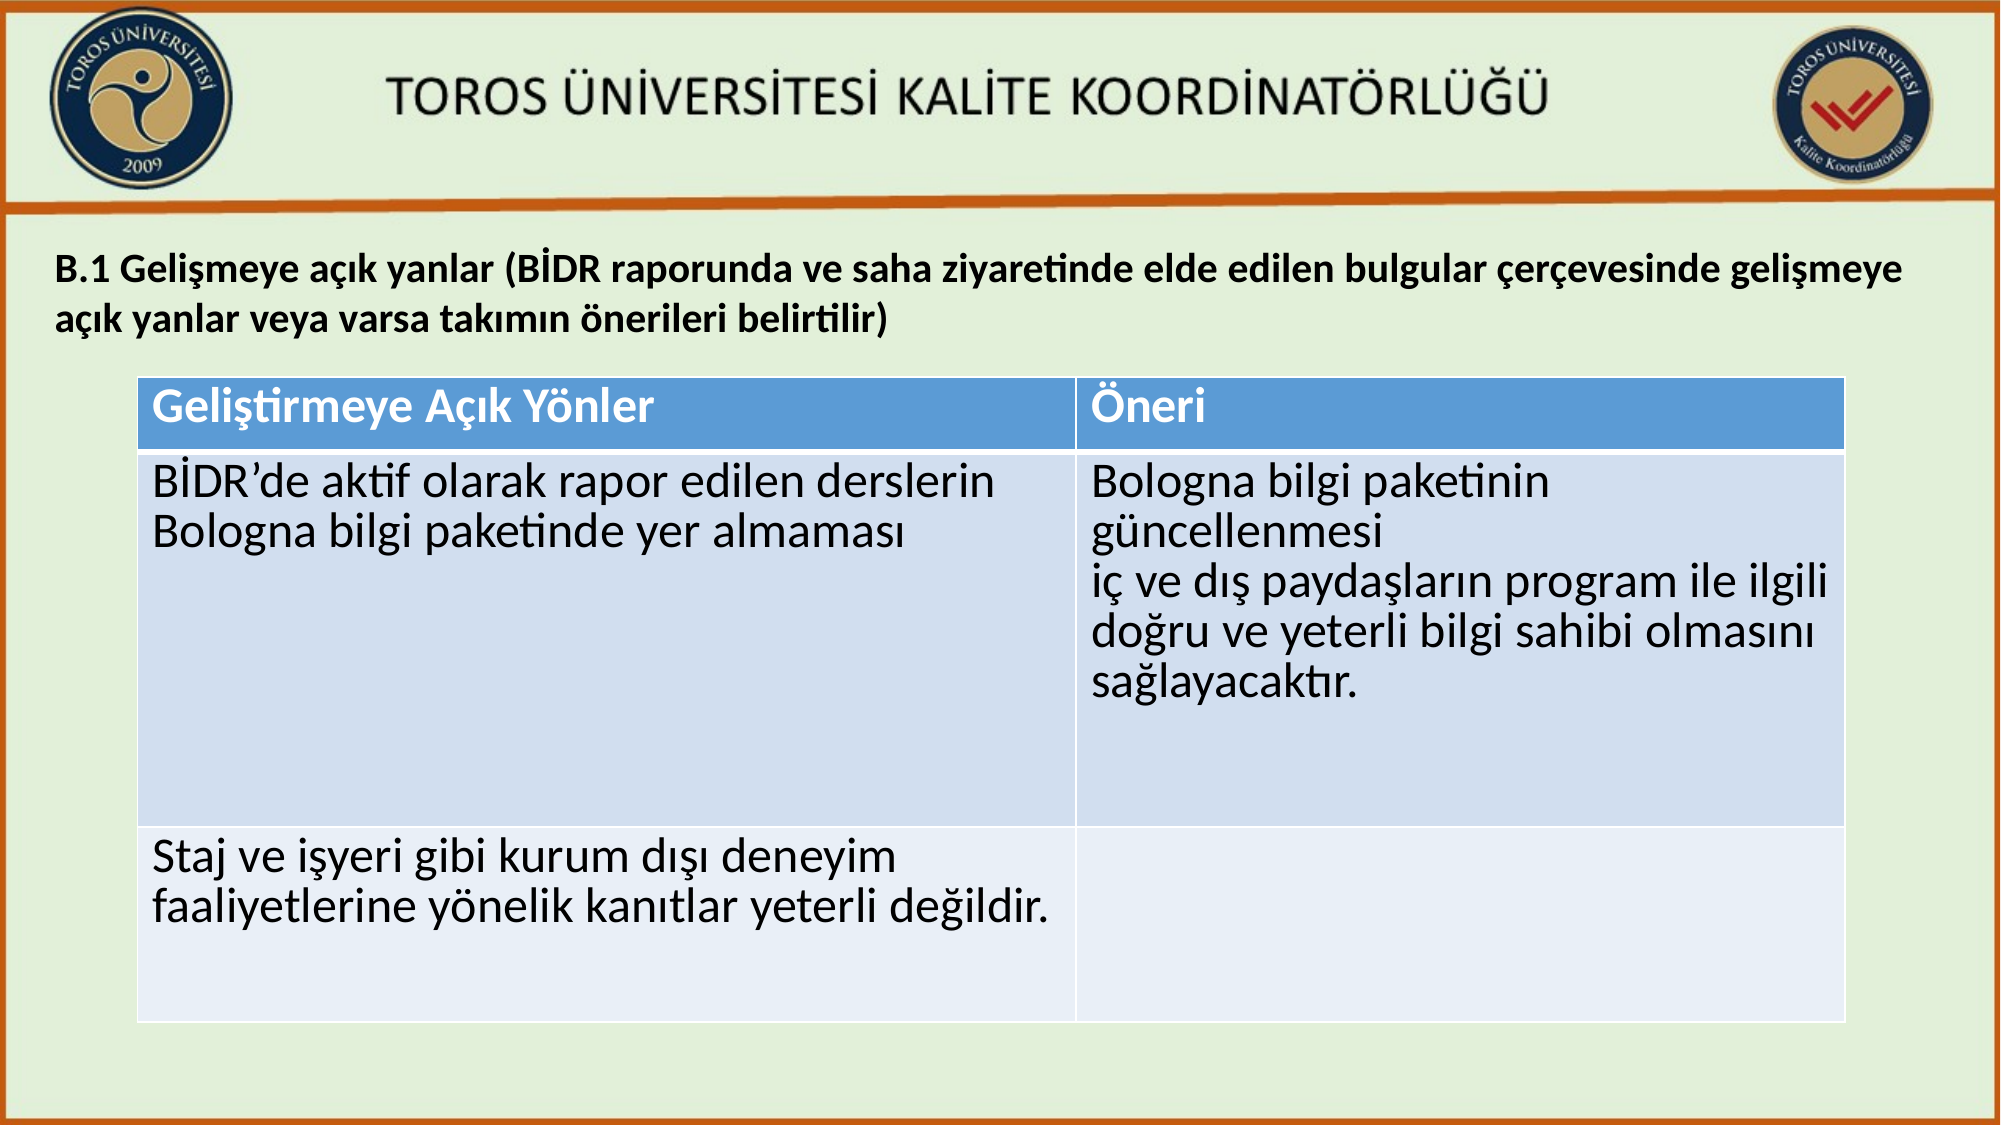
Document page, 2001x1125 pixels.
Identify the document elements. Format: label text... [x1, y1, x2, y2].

picture [0, 0, 2001, 1125]
table_header Öneri [1077, 378, 1844, 449]
table_cell [1077, 828, 1844, 1021]
table_cell BİDR’de aktif olarak rapor edilen derslerin Bologna bilgi paketinde yer almaması [138, 455, 1075, 826]
table_header Geliştirmeye Açık Yönler [138, 378, 1075, 449]
table_cell Staj ve işyeri gibi kurum dışı deneyim faaliyetlerine yönelik kanıtlar yeterli değildir. [138, 828, 1075, 1021]
text_box B.1 Gelişmeye açık yanlar (BİDR raporunda ve saha ziyaretinde elde edilen bulgular çerçevesinde gelişmeye açık yanlar veya varsa takımın önerileri belirtilir) [39, 233, 1968, 349]
table_cell Bologna bilgi paketinin güncellenmesi iç ve dış paydaşların program ile ilgili doğru ve yeterli bilgi sahibi olmasını sağlayacaktır. [1077, 455, 1844, 826]
